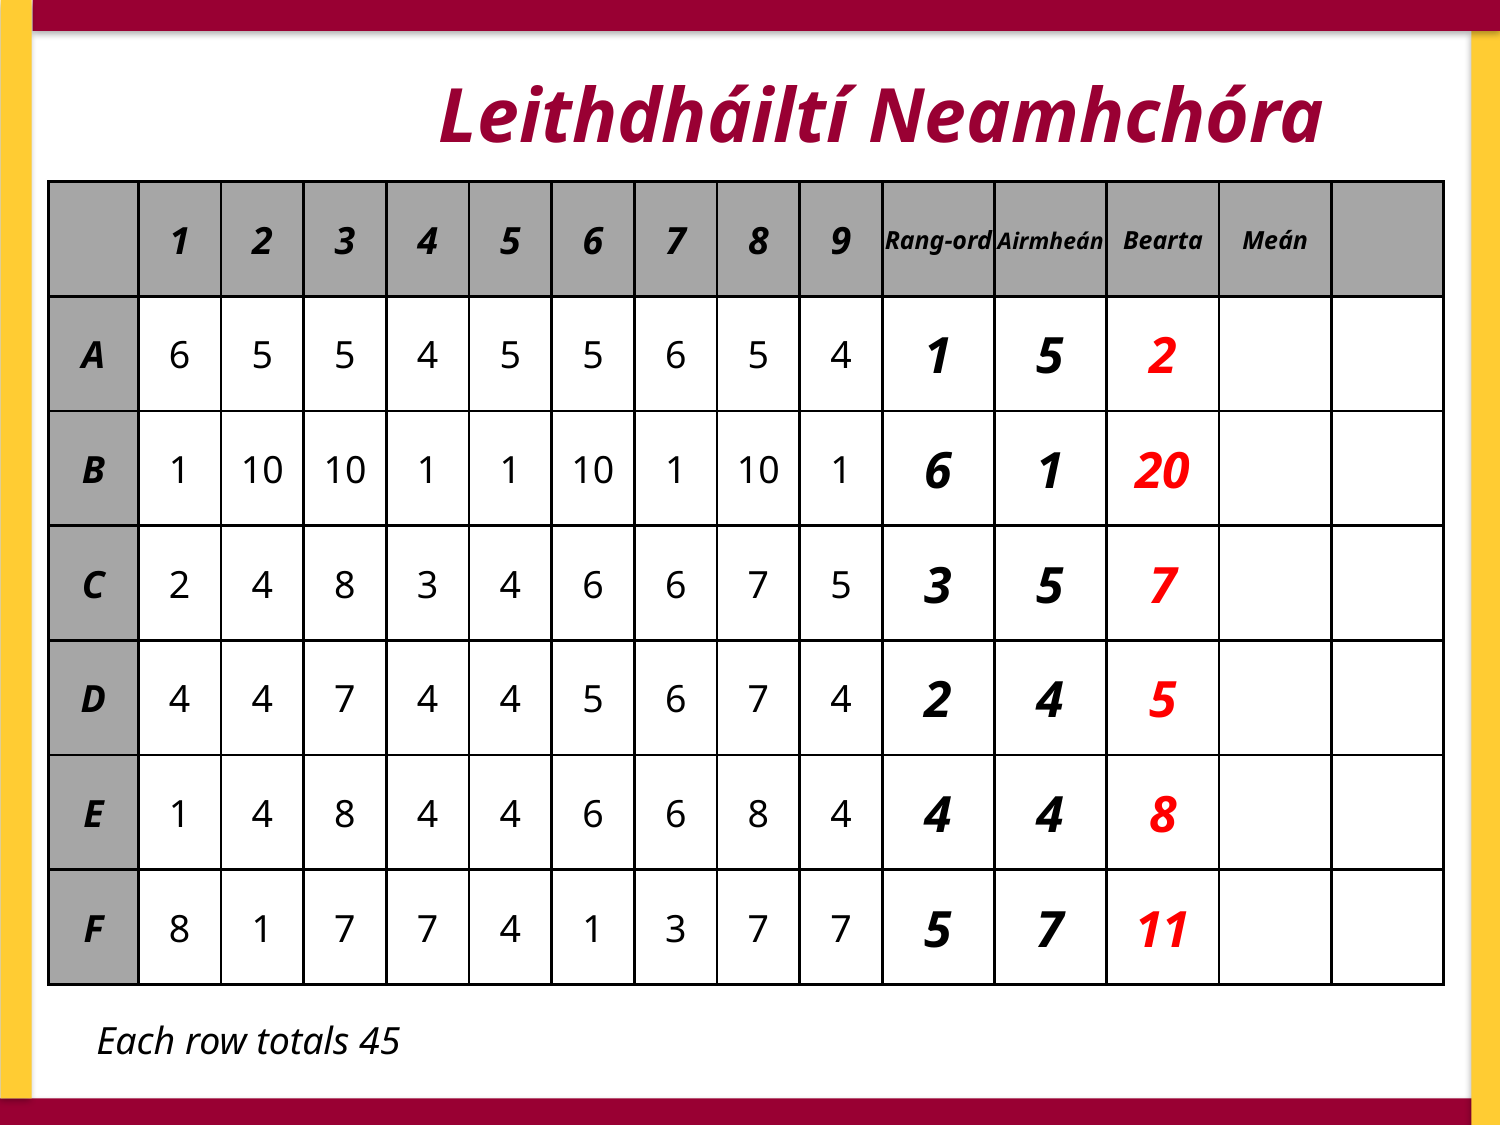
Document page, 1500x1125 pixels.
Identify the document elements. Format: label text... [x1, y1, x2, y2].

table_cell E [50, 756, 137, 868]
table_cell D [50, 642, 137, 754]
table_cell [1220, 756, 1330, 868]
table_cell 4 [801, 642, 881, 754]
table_cell 5 [996, 298, 1105, 410]
table_cell 11 [1108, 871, 1218, 983]
table_cell 6 [636, 756, 716, 868]
table_cell 2 [140, 527, 220, 639]
table_cell 7 [305, 642, 385, 754]
table_cell 20 [1108, 412, 1218, 524]
table_cell 7 [718, 642, 798, 754]
table_cell 4 [470, 871, 550, 983]
table_cell 7 [718, 527, 798, 639]
table_cell 4 [222, 642, 302, 754]
table_cell 1 [388, 412, 468, 524]
table_cell [1220, 412, 1330, 524]
table_cell [1333, 412, 1442, 524]
table_cell 10 [553, 412, 633, 524]
table_cell 4 [884, 756, 993, 868]
table_cell 7 [996, 871, 1105, 983]
table_header 7 [636, 183, 716, 295]
table_cell 10 [222, 412, 302, 524]
table_cell 4 [388, 298, 468, 410]
table_cell 6 [140, 298, 220, 410]
table_cell 5 [305, 298, 385, 410]
table_cell 5 [718, 298, 798, 410]
table_header Meán [1220, 183, 1330, 295]
table_cell 10 [305, 412, 385, 524]
table_cell 5 [553, 298, 633, 410]
table_cell A [50, 298, 137, 410]
table_header 6 [553, 183, 633, 295]
table_cell 7 [388, 871, 468, 983]
table_header 9 [801, 183, 881, 295]
table_cell 7 [305, 871, 385, 983]
table_header 1 [140, 183, 220, 295]
table_cell 1 [553, 871, 633, 983]
table_cell C [50, 527, 137, 639]
table_cell B [50, 412, 137, 524]
table_header 3 [305, 183, 385, 295]
table_cell 6 [636, 298, 716, 410]
table_header 5 [470, 183, 550, 295]
table_cell 5 [996, 527, 1105, 639]
table_header 8 [718, 183, 798, 295]
table_cell 7 [801, 871, 881, 983]
table_cell 4 [222, 756, 302, 868]
table_cell 5 [801, 527, 881, 639]
table_cell 8 [140, 871, 220, 983]
table_cell 1 [222, 871, 302, 983]
table_cell 7 [1108, 527, 1218, 639]
table_cell 5 [470, 298, 550, 410]
table_cell 1 [140, 756, 220, 868]
table_cell 8 [305, 756, 385, 868]
table_cell [1333, 298, 1442, 410]
table_cell F [50, 871, 137, 983]
table_cell [1333, 527, 1442, 639]
table_cell 5 [884, 871, 993, 983]
table_cell 4 [470, 756, 550, 868]
text_box Each row totals 45 [81, 1009, 502, 1069]
table_cell 10 [718, 412, 798, 524]
table_cell 3 [884, 527, 993, 639]
table_cell 1 [996, 412, 1105, 524]
table_header Airmheán [996, 183, 1105, 295]
table_cell [1333, 756, 1442, 868]
table_cell [1333, 871, 1442, 983]
table_cell 1 [636, 412, 716, 524]
table_cell [1220, 298, 1330, 410]
table_cell 8 [305, 527, 385, 639]
table_cell 6 [553, 527, 633, 639]
table_cell 3 [388, 527, 468, 639]
table_cell 2 [1108, 298, 1218, 410]
table_cell 4 [222, 527, 302, 639]
table_cell 4 [470, 527, 550, 639]
table_cell 4 [140, 642, 220, 754]
table_cell 1 [140, 412, 220, 524]
table_header Bearta [1108, 183, 1218, 295]
table_cell 1 [884, 298, 993, 410]
table_header [1333, 183, 1442, 295]
table_cell 1 [470, 412, 550, 524]
table_header [50, 183, 137, 295]
table_cell 4 [996, 642, 1105, 754]
table_cell [1220, 527, 1330, 639]
table_cell 6 [884, 412, 993, 524]
table_cell 4 [388, 756, 468, 868]
table_cell 5 [553, 642, 633, 754]
table_cell 8 [718, 756, 798, 868]
table_cell 6 [636, 642, 716, 754]
table_cell 4 [996, 756, 1105, 868]
table_cell 5 [1108, 642, 1218, 754]
table_cell 4 [388, 642, 468, 754]
table_cell 5 [222, 298, 302, 410]
table_cell 3 [636, 871, 716, 983]
table_cell 7 [718, 871, 798, 983]
table_cell 6 [553, 756, 633, 868]
table_header 2 [222, 183, 302, 295]
table_cell 2 [884, 642, 993, 754]
table_header 4 [388, 183, 468, 295]
text_box Leithdháiltí Neamhchóra [423, 59, 1340, 165]
table_cell 4 [801, 756, 881, 868]
table_cell 6 [636, 527, 716, 639]
table_cell 4 [470, 642, 550, 754]
table_cell [1220, 642, 1330, 754]
table_cell [1333, 642, 1442, 754]
table_cell [1220, 871, 1330, 983]
table_header Rang-ord [884, 183, 993, 295]
table_cell 4 [801, 298, 881, 410]
table_cell 1 [801, 412, 881, 524]
table_cell 8 [1108, 756, 1218, 868]
